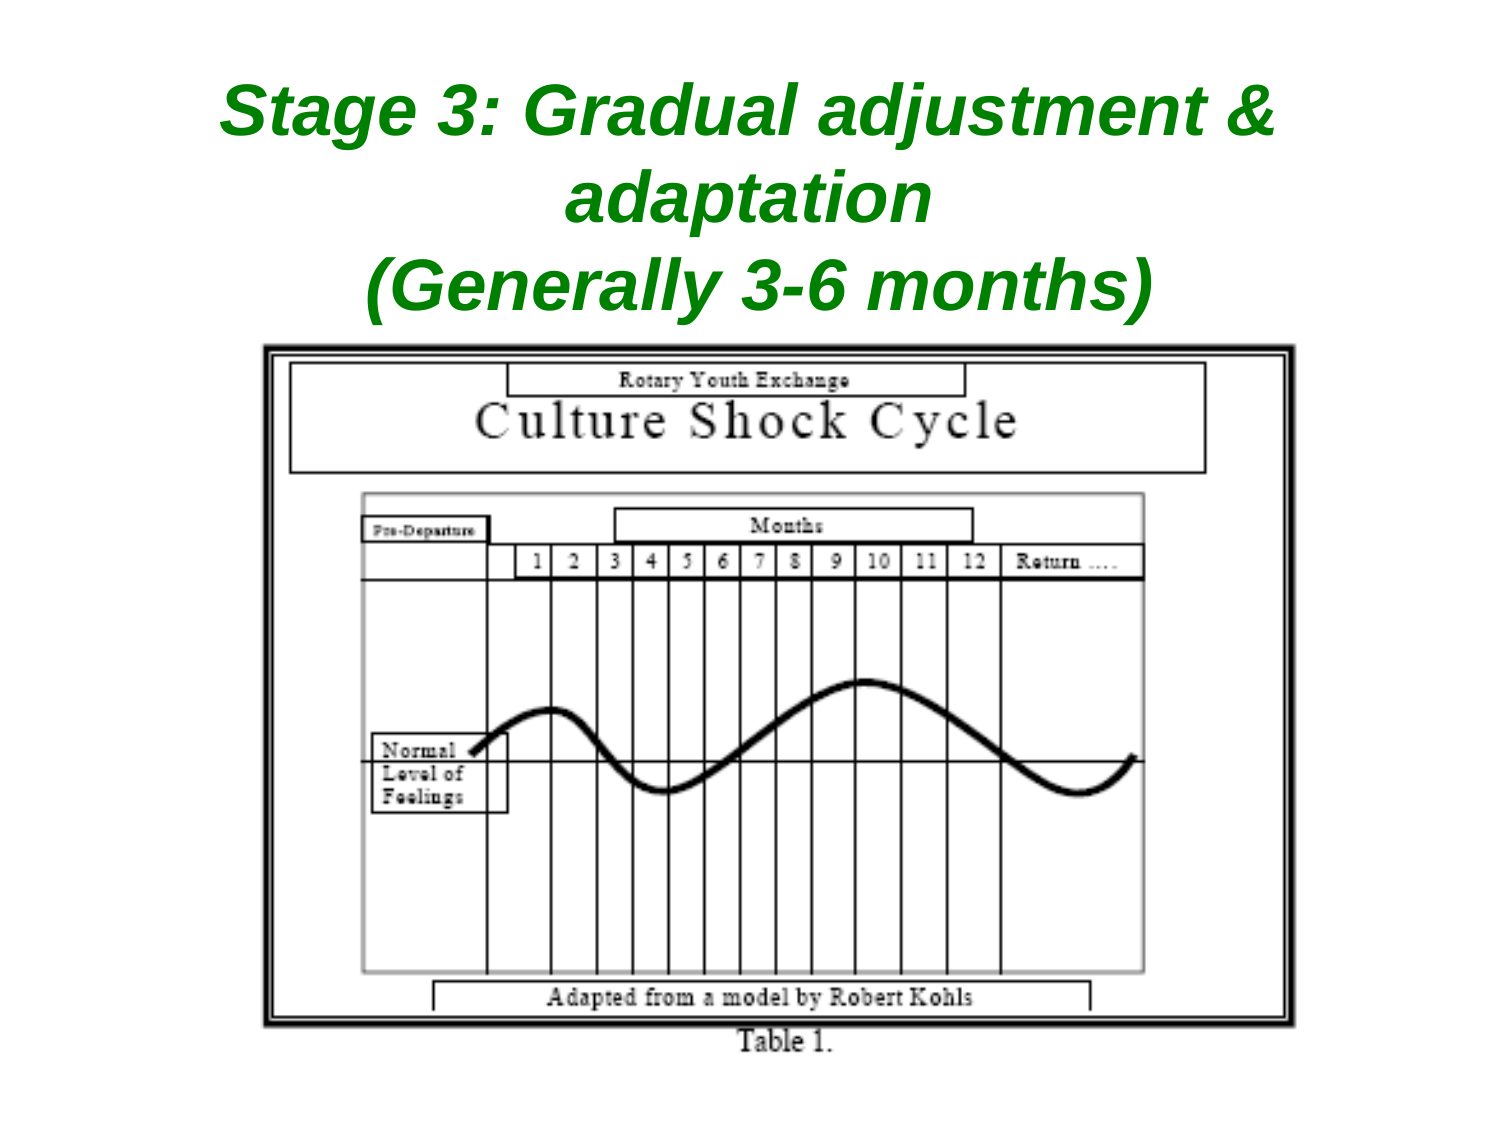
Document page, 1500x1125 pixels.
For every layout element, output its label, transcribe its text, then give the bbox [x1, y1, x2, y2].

text_box Stage 3: Gradual adjustment & adaptation (Generally 3-6 months) [112, 99, 1388, 288]
picture [249, 324, 1330, 1061]
